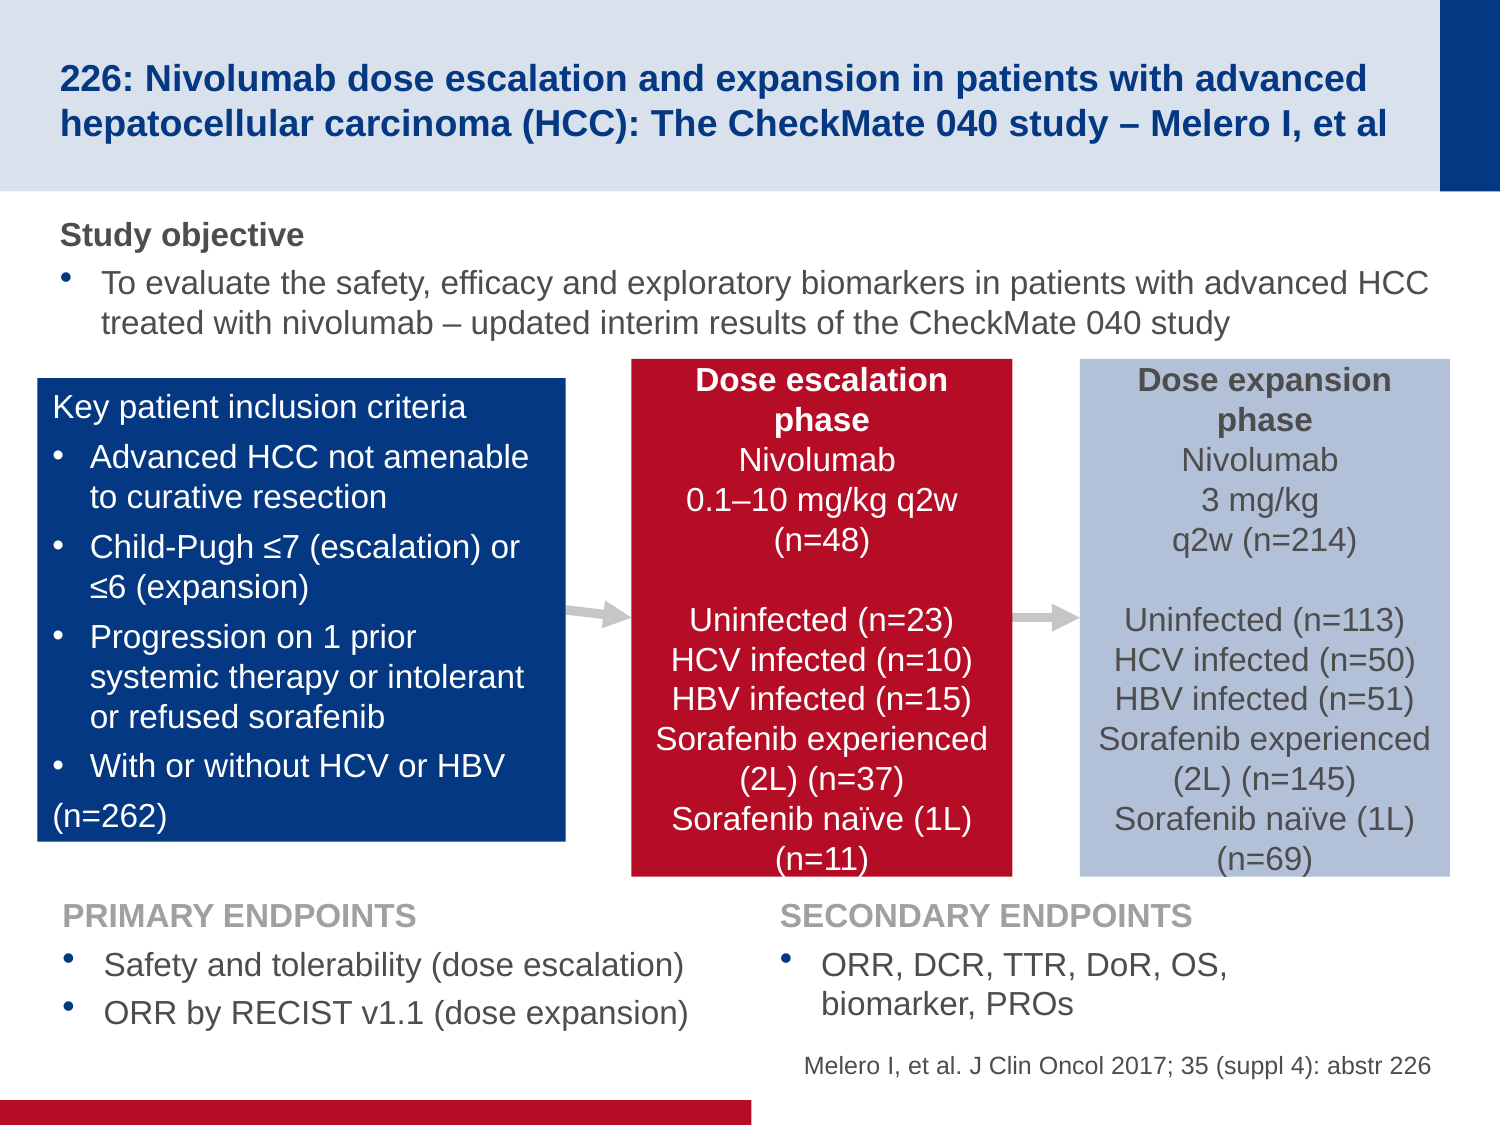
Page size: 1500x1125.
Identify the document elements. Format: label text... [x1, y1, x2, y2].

text_box Key patient inclusion criteria Advanced HCC not amenable to curative resection Child-Pugh ≤7 (escalation) or ≤6 (expansion) Progression on 1 prior systemic therapy or intolerant or refused sorafenib With or without HCV or HBV (n=262) [37, 378, 566, 842]
text_box Dose expansion phase Nivolumab 3 mg/kg q2w (n=214) Uninfected (n=113) HCV infected (n=50) HBV infected (n=51) Sorafenib experienced (2L) (n=145) Sorafenib naïve (1L) (n=69) [1079, 358, 1450, 877]
list Study objective To evaluate the safety, efficacy and exploratory biomarkers in patients with advanced HCC treated with nivolumab – updated interim results of the CheckMate 040 study [59, 205, 1441, 375]
title 226: Nivolumab dose escalation and expansion in patients with advanced hepatocellular carcinoma (HCC): The CheckMate 040 study – Melero I, et al [59, 29, 1412, 162]
text_box Dose escalation phase Nivolumab 0.1–10 mg/kg q2w (n=48) Uninfected (n=23) HCV infected (n=10) HBV infected (n=15) Sorafenib experienced (2L) (n=37) Sorafenib naïve (1L) (n=11) [631, 358, 1013, 877]
text_box PRIMARY ENDPOINTS Safety and tolerability (dose escalation) ORR by RECIST v1.1 (dose expansion) [62, 887, 740, 1089]
text_box SECONDARY ENDPOINTS ORR, DCR, TTR, DoR, OS, biomarker, PROs [765, 887, 1443, 1060]
list Melero I, et al. J Clin Oncol 2017; 35 (suppl 4): abstr 226 [762, 999, 1441, 1080]
